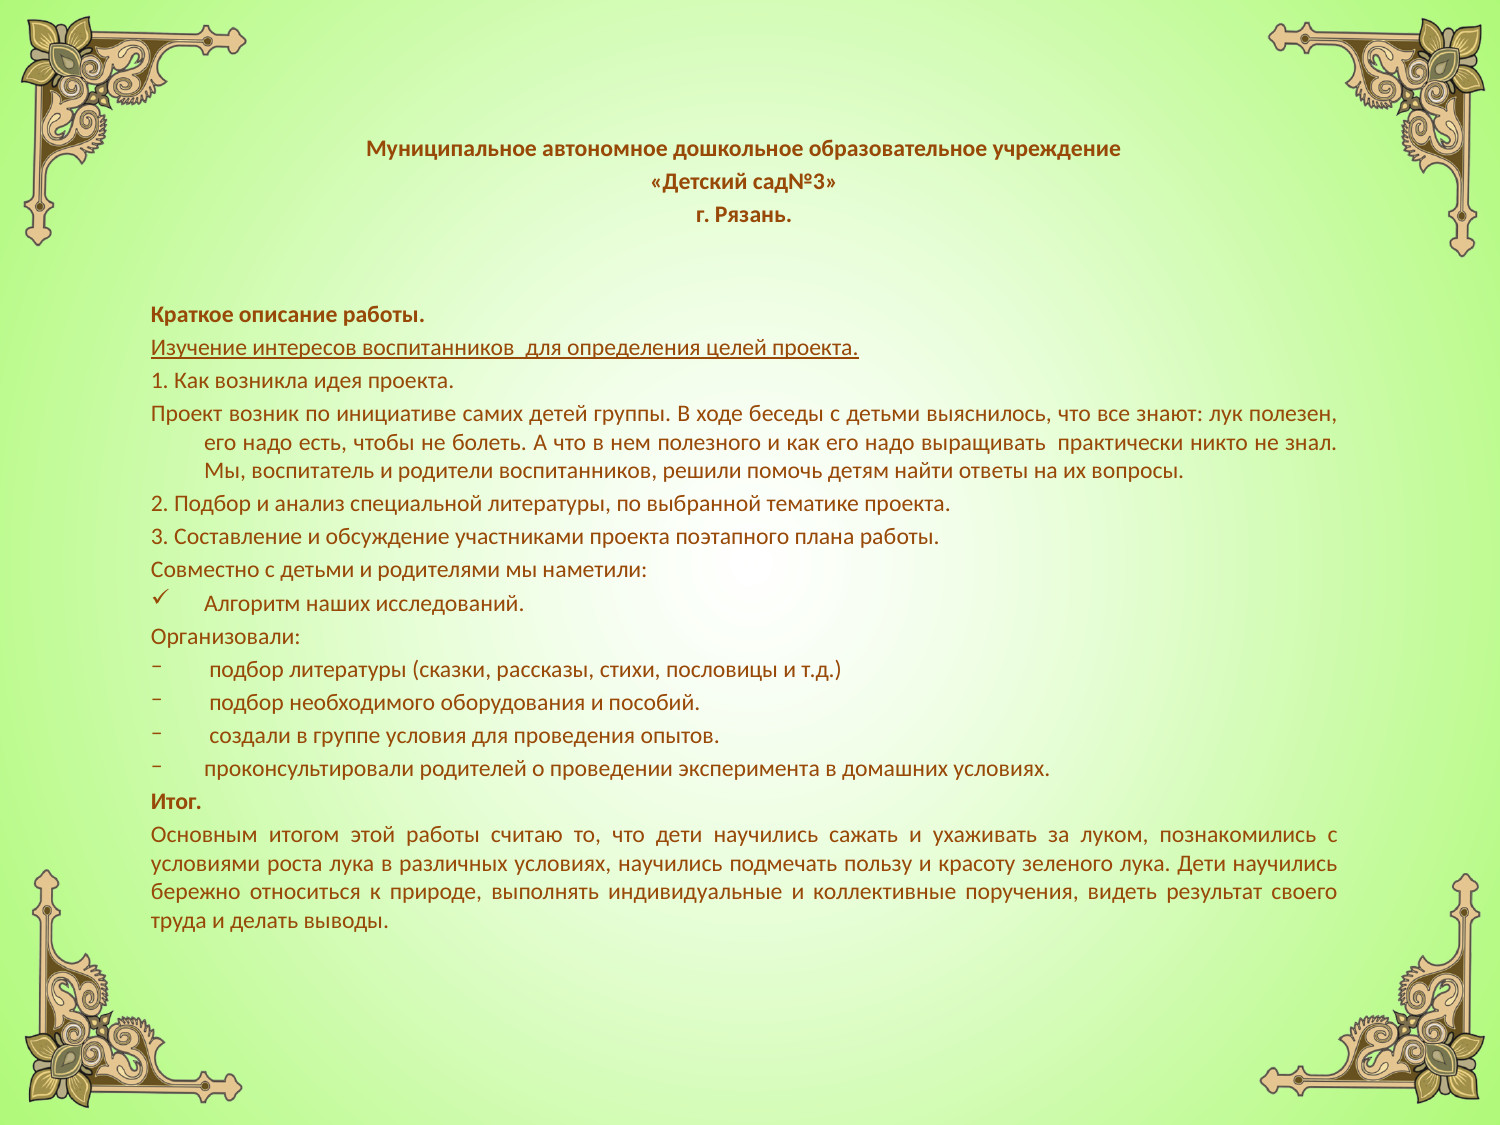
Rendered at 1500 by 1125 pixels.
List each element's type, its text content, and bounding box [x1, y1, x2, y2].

list Муниципальное автономное дошкольное образовательное учреждение «Детский сад№3» г. Рязань. Краткое описание работы. Изучение интересов воспитанников для определения целей проекта. 1. Как возникла идея проекта. Проект возник по инициативе самих детей группы. В ходе беседы с детьми выяснилось, что все знают: лук полезен, его надо есть, чтобы не болеть. А что в нем полезного и как его надо выращивать практически никто не знал. Мы, воспитатель и родители воспитанников, решили помочь детям найти ответы на их вопросы. 2. Подбор и анализ специальной литературы, по выбранной тематике проекта. 3. Составление и обсуждение участниками проекта поэтапного плана работы. Совместно с детьми и родителями мы наметили: Алгоритм наших исследований. Организовали: подбор литературы (сказки, рассказы, стихи, пословицы и т.д.) подбор необходимого оборудования и пособий. создали в группе условия для проведения опытов. проконсультировали родителей о проведении эксперимента в домашних условиях. Итог. Основным итогом этой работы считаю то, что дети научились сажать и ухаживать за луком, познакомились с условиями роста лука в различных условиях, научились подмечать пользу и красоту зеленого лука. Дети научились бережно относиться к природе, выполнять индивидуальные и коллективные поручения, видеть результат своего труда и делать выводы. [135, 125, 1353, 1012]
